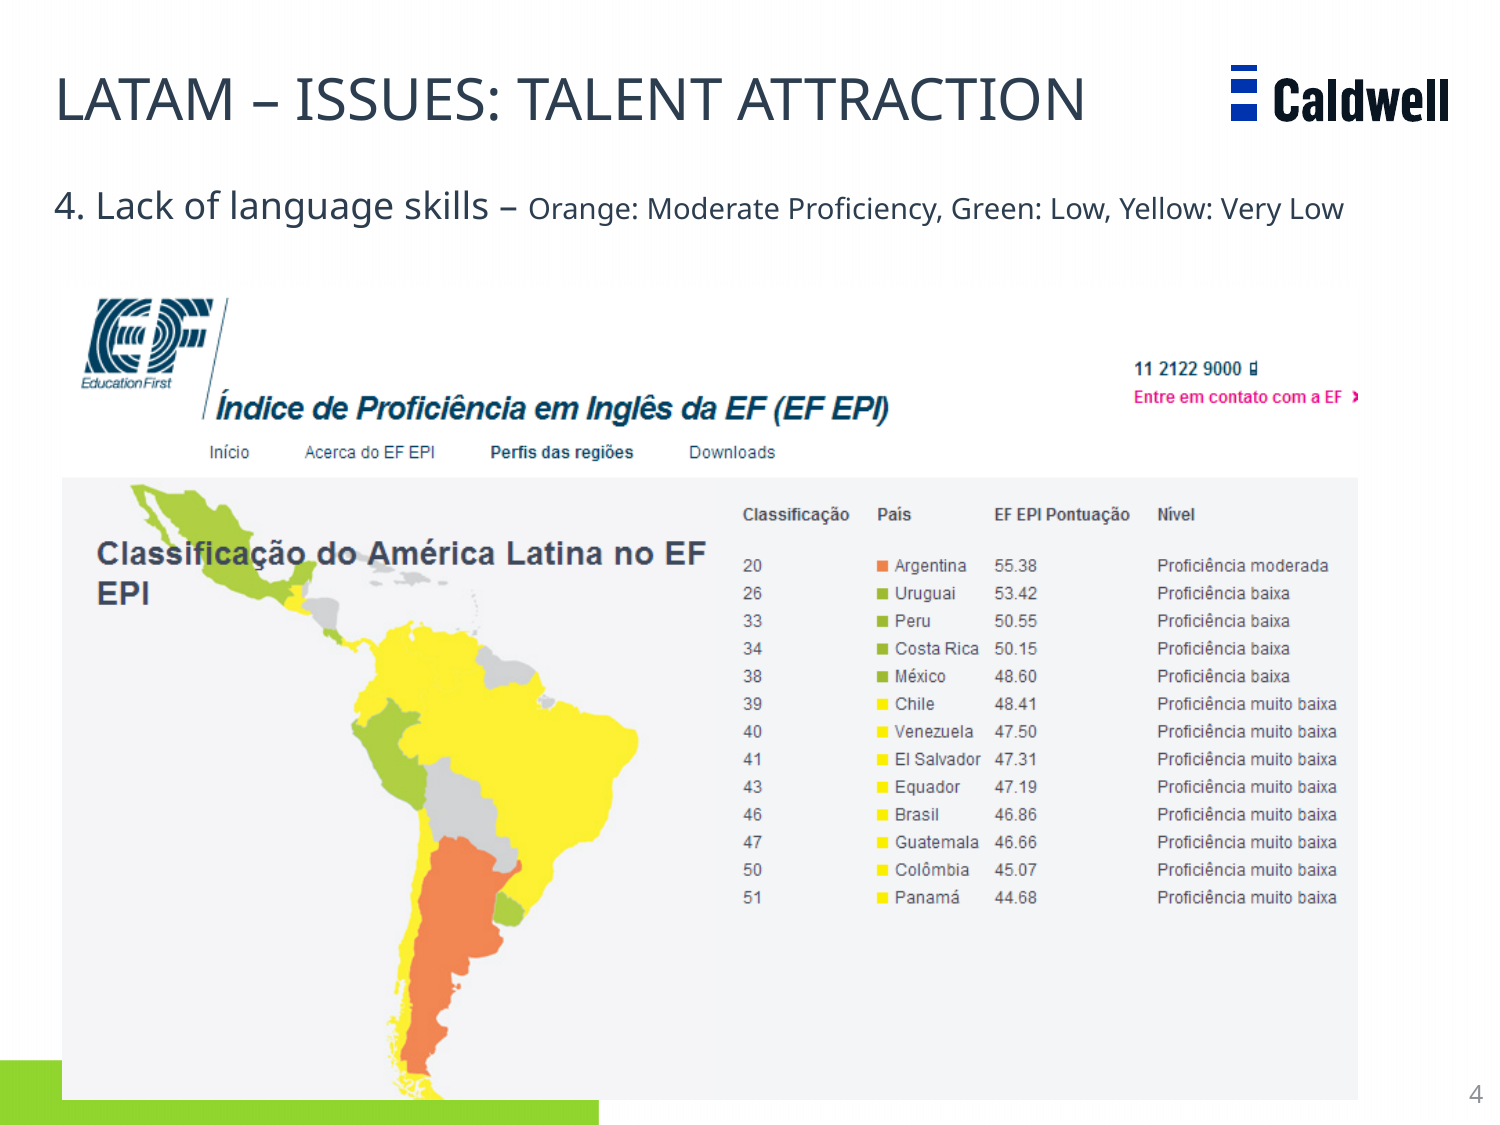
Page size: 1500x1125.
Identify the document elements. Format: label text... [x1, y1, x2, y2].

title Latam – issues: talent attraction [39, 62, 1205, 157]
text_box 4. Lack of language skills – Orange: Moderate Proficiency, Green: Low, Yellow: Very Low [39, 174, 1413, 235]
picture [0, 0, 1500, 1125]
